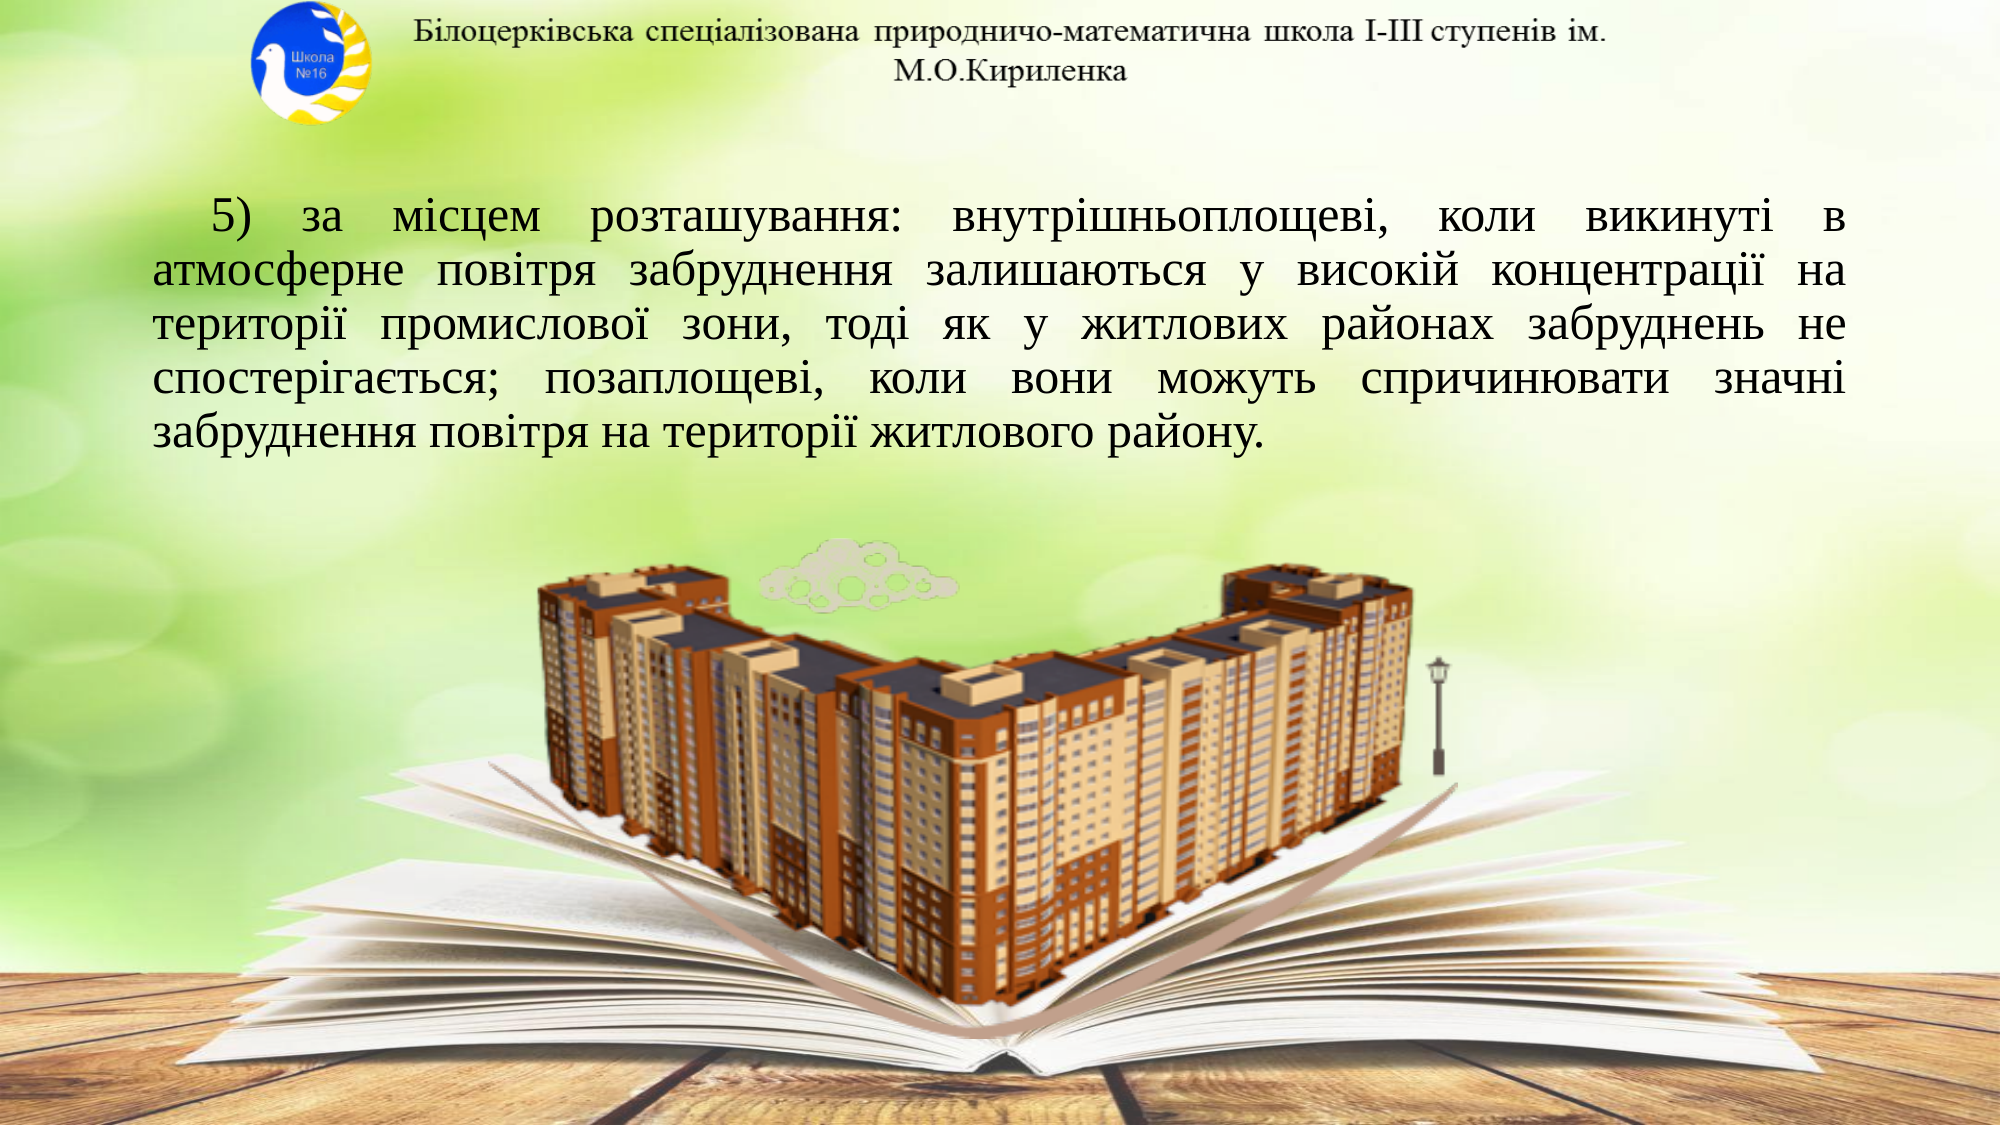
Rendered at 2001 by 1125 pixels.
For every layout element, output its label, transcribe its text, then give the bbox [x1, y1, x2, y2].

picture [249, 0, 1738, 128]
picture [488, 537, 1458, 1039]
list 5) за місцем розташування: внутрішньоплощеві, коли викинуті в атмосферне повітря забруднення залишаються у високій концентрації на території промислової зони, тоді як у житлових районах забруднень не спостерігається; позаплощеві, коли вони можуть спричинювати значні забруднення повітря на території житлового району. [137, 180, 1863, 1014]
